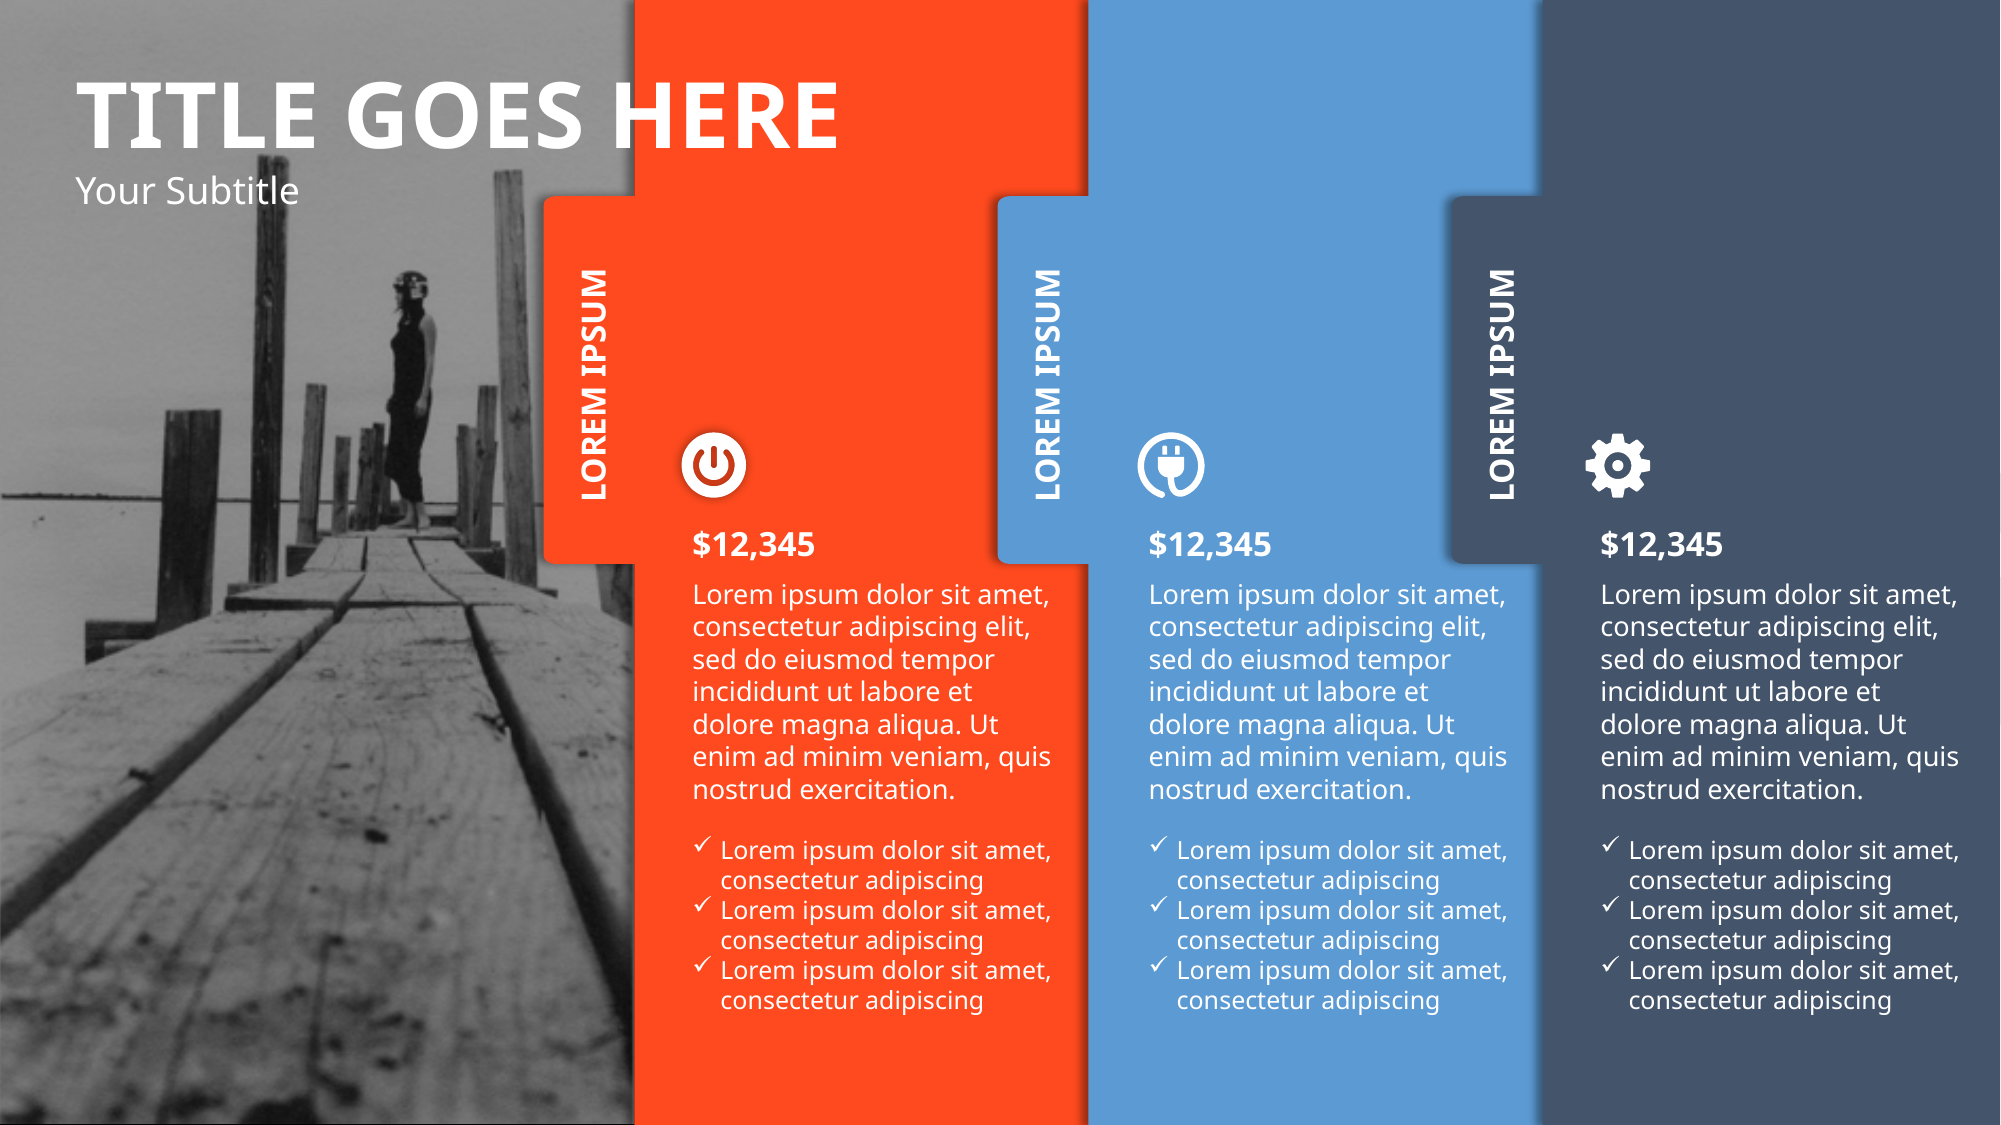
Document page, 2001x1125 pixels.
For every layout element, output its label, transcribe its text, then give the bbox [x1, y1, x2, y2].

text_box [1451, 0, 2000, 1125]
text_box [1585, 433, 1651, 498]
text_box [543, 0, 997, 1125]
text_box TITLE GOES HERE Your Subtitle [60, 49, 543, 220]
text_box [0, 0, 543, 1125]
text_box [1137, 432, 1205, 498]
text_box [997, 0, 1451, 1125]
